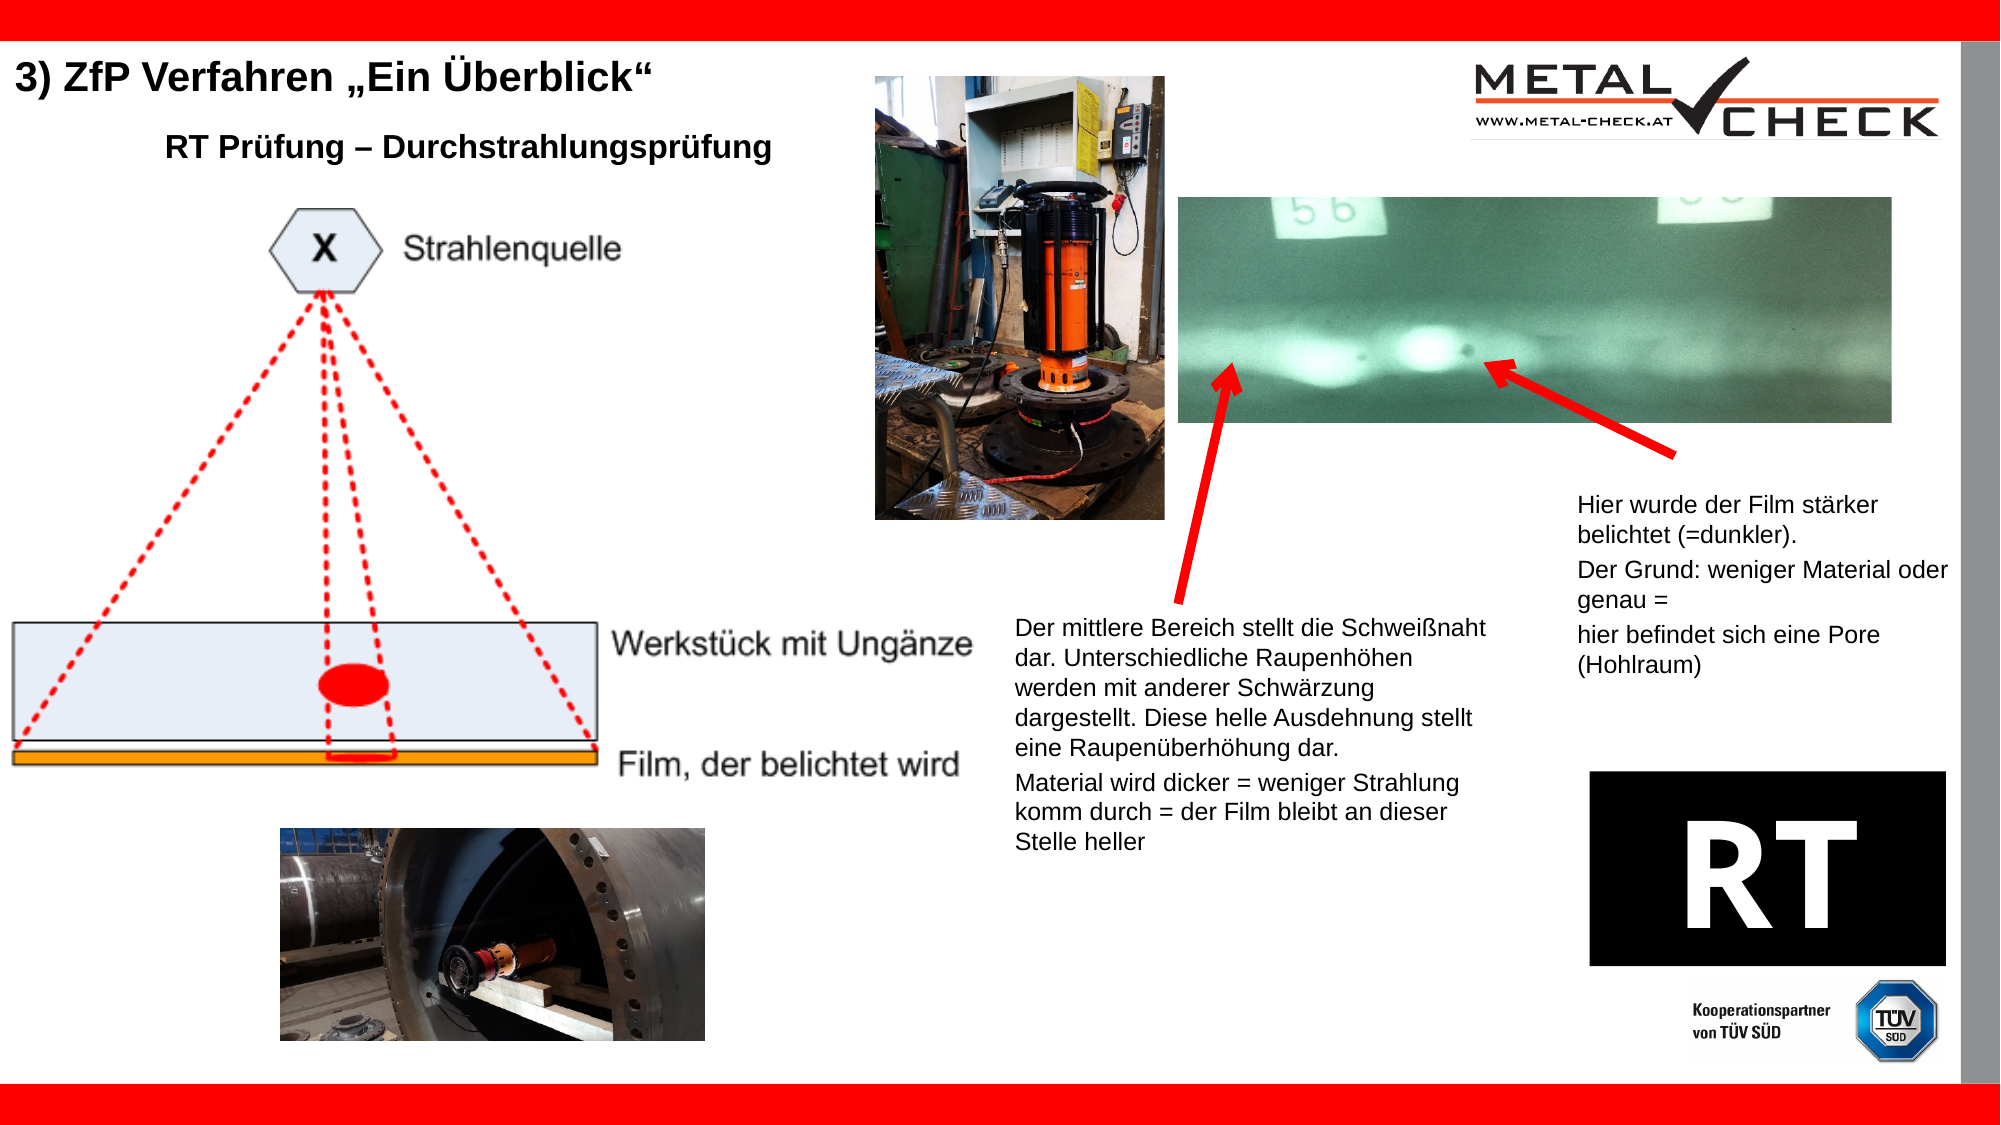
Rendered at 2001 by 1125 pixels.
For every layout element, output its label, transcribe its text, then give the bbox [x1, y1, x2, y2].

picture [1470, 55, 1942, 140]
picture [10, 76, 1165, 786]
picture [1689, 977, 1940, 1065]
text_box 3) ZfP Verfahren „Ein Überblick“ RT Prüfung – Durchstrahlungsprüfung [0, 42, 1466, 228]
picture [280, 828, 705, 1041]
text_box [999, 197, 1973, 786]
text_box RT [1589, 786, 1946, 967]
